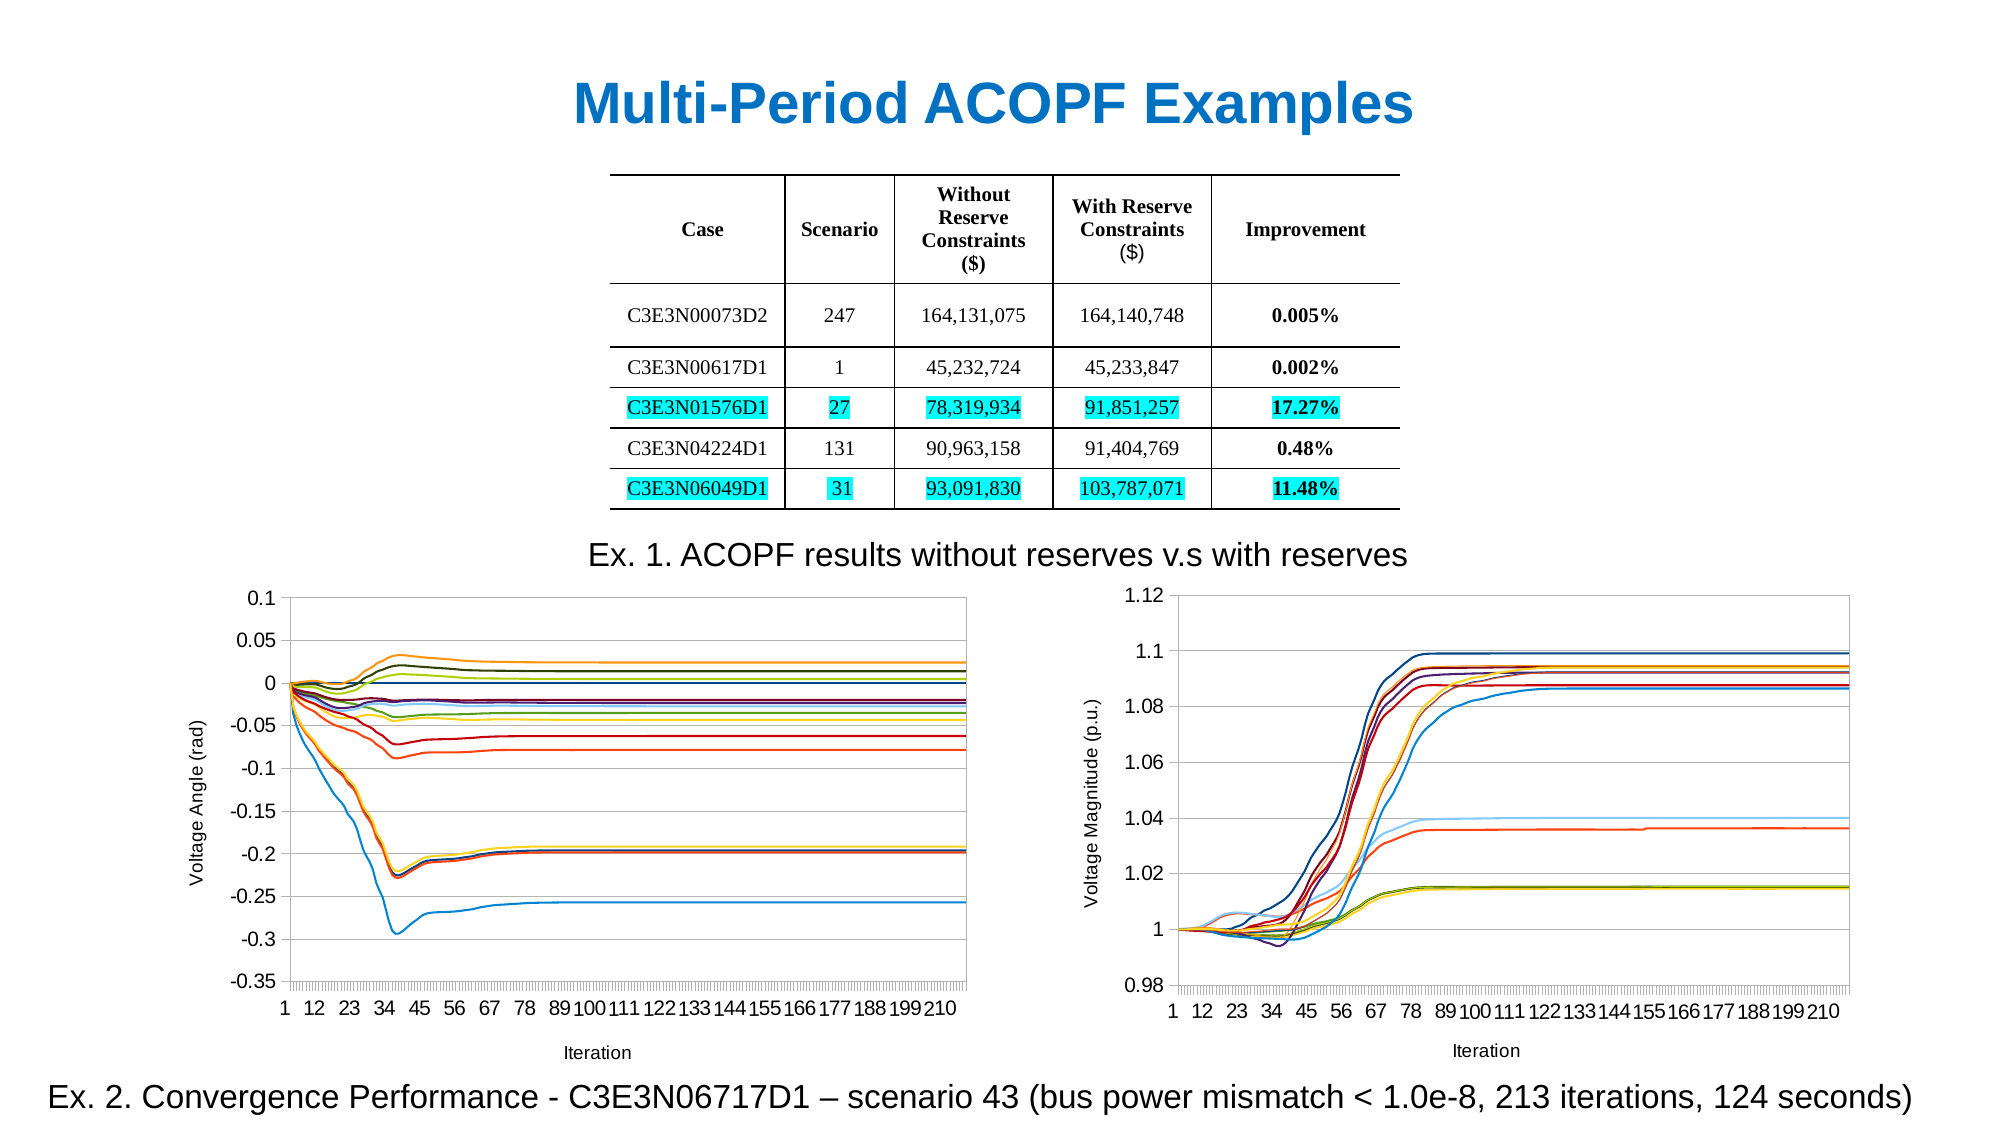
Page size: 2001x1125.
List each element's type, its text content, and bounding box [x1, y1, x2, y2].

table_cell 45,232,724 [895, 348, 1052, 387]
table_cell 164,131,075 [895, 284, 1052, 346]
slide_number 12 [1412, 1087, 1863, 1103]
chart [1041, 572, 1869, 1087]
table_header Scenario [786, 176, 894, 283]
table_cell 93,091,830 [895, 469, 1052, 508]
table_header Without Reserve Constraints ($) [895, 176, 1052, 283]
table_cell 27 [786, 388, 894, 427]
table_cell C3E3N01576D1 [610, 388, 784, 427]
table_header With Reserve Constraints ($) [1054, 176, 1211, 283]
table_cell C3E3N00617D1 [610, 348, 784, 387]
table_cell 131 [786, 429, 894, 468]
table_cell 11.48% [1212, 469, 1400, 508]
table_cell 78,319,934 [895, 388, 1052, 427]
text_box Ex. 1. ACOPF results without reserves v.s with reserves [573, 523, 1460, 589]
chart [132, 556, 984, 1087]
table_cell 103,787,071 [1054, 469, 1211, 508]
text_box Ex. 2. Convergence Performance - C3E3N06717D1 – scenario 43 (bus power mismatch < 1.0e-8, 213 iterations, 124 seconds) [32, 1049, 1968, 1125]
title Multi-Period ACOPF Examples [558, 66, 1452, 144]
table_cell C3E3N00073D2 [610, 284, 784, 346]
table_cell C3E3N04224D1 [610, 429, 784, 468]
table_cell 0.48% [1212, 429, 1400, 468]
table_cell 31 [786, 469, 894, 508]
table_cell 90,963,158 [895, 429, 1052, 468]
table_cell 91,404,769 [1054, 429, 1211, 468]
table_cell 0.005% [1212, 284, 1400, 346]
table_header Case [610, 176, 784, 283]
table_cell 91,851,257 [1054, 388, 1211, 427]
table_cell 247 [786, 284, 894, 346]
table_cell 45,233,847 [1054, 348, 1211, 387]
table_cell 17.27% [1212, 388, 1400, 427]
table_cell 1 [786, 348, 894, 387]
table_header Improvement [1212, 176, 1400, 283]
table_cell C3E3N06049D1 [610, 469, 784, 508]
table_cell 0.002% [1212, 348, 1400, 387]
table_cell 164,140,748 [1054, 284, 1211, 346]
